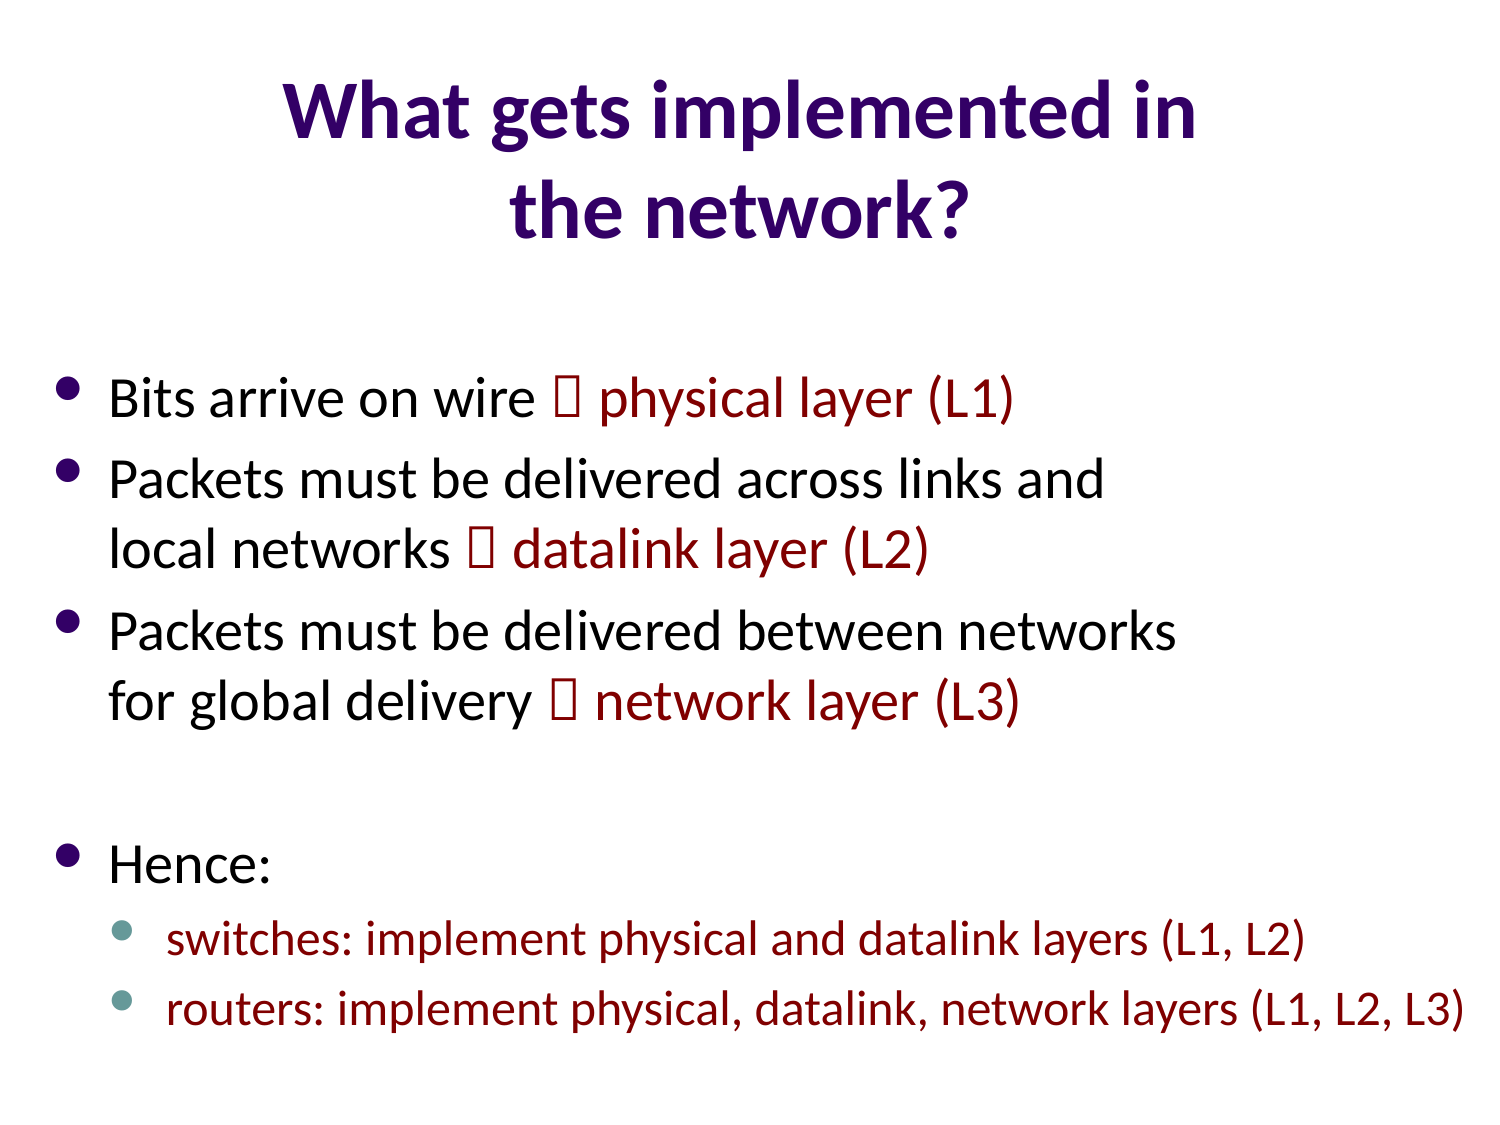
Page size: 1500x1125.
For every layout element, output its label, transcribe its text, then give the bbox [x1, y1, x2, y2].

list Bits arrive on wire  physical layer (L1) Packets must be delivered across links and local networks  datalink layer (L2) Packets must be delivered between networks for global delivery  network layer (L3) Hence: switches: implement physical and datalink layers (L1, L2) routers: implement physical, datalink, network layers (L1, L2, L3) [37, 351, 1500, 1075]
title What gets implemented in the network? [75, 70, 1425, 263]
